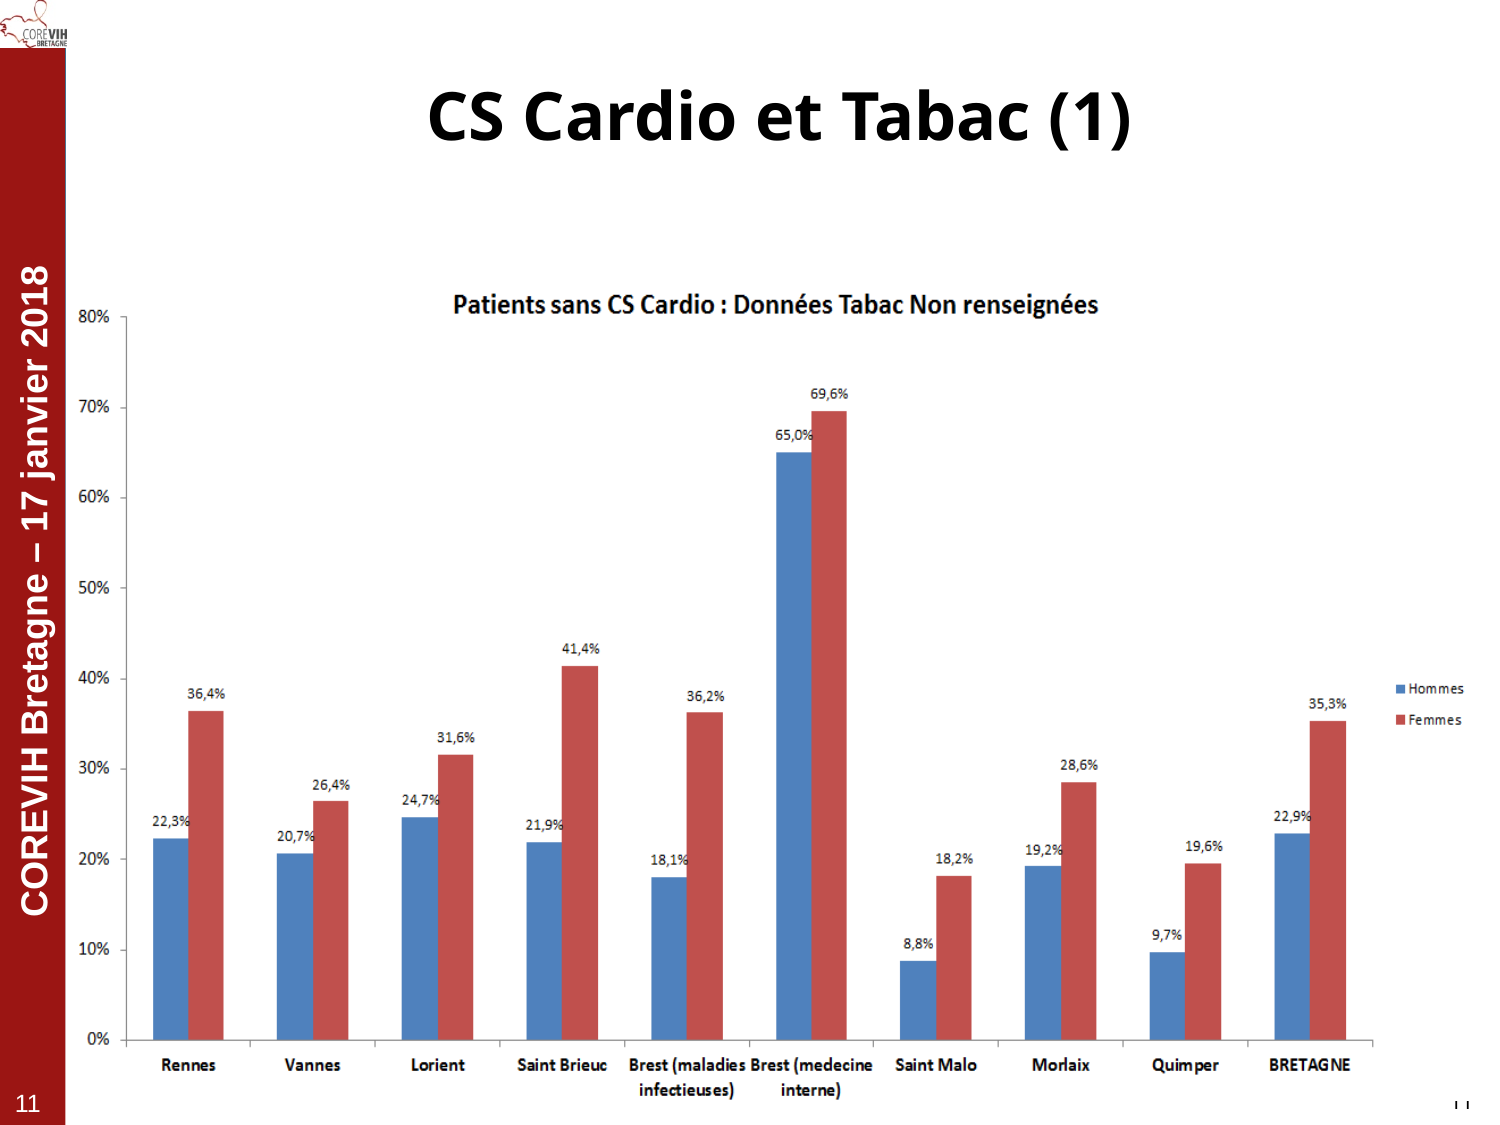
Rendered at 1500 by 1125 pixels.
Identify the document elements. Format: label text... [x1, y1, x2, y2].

text_box CS Cardio et Tabac (1) [230, 66, 1329, 161]
picture [0, 0, 67, 48]
picture [76, 255, 1471, 1101]
